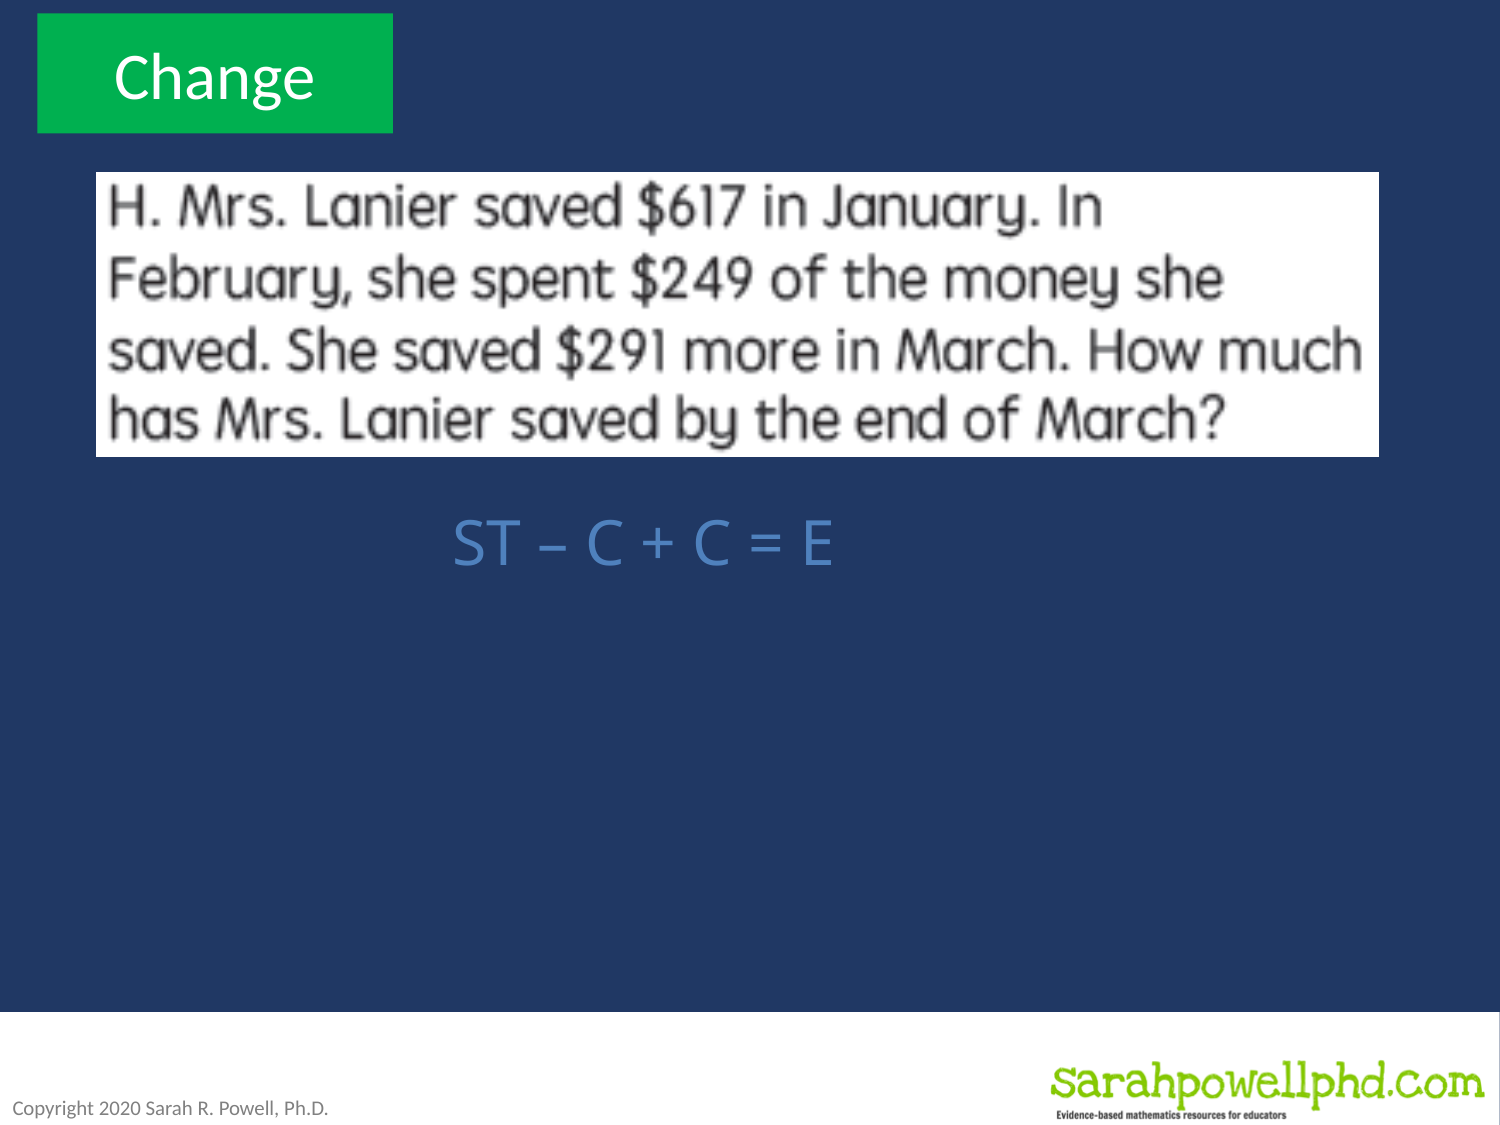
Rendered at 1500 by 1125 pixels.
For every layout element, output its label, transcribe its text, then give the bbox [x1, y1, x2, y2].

picture [96, 172, 1379, 457]
text_box Change [36, 12, 394, 134]
text_box ST – C + C = E [437, 496, 1212, 586]
picture [1032, 1051, 1499, 1125]
